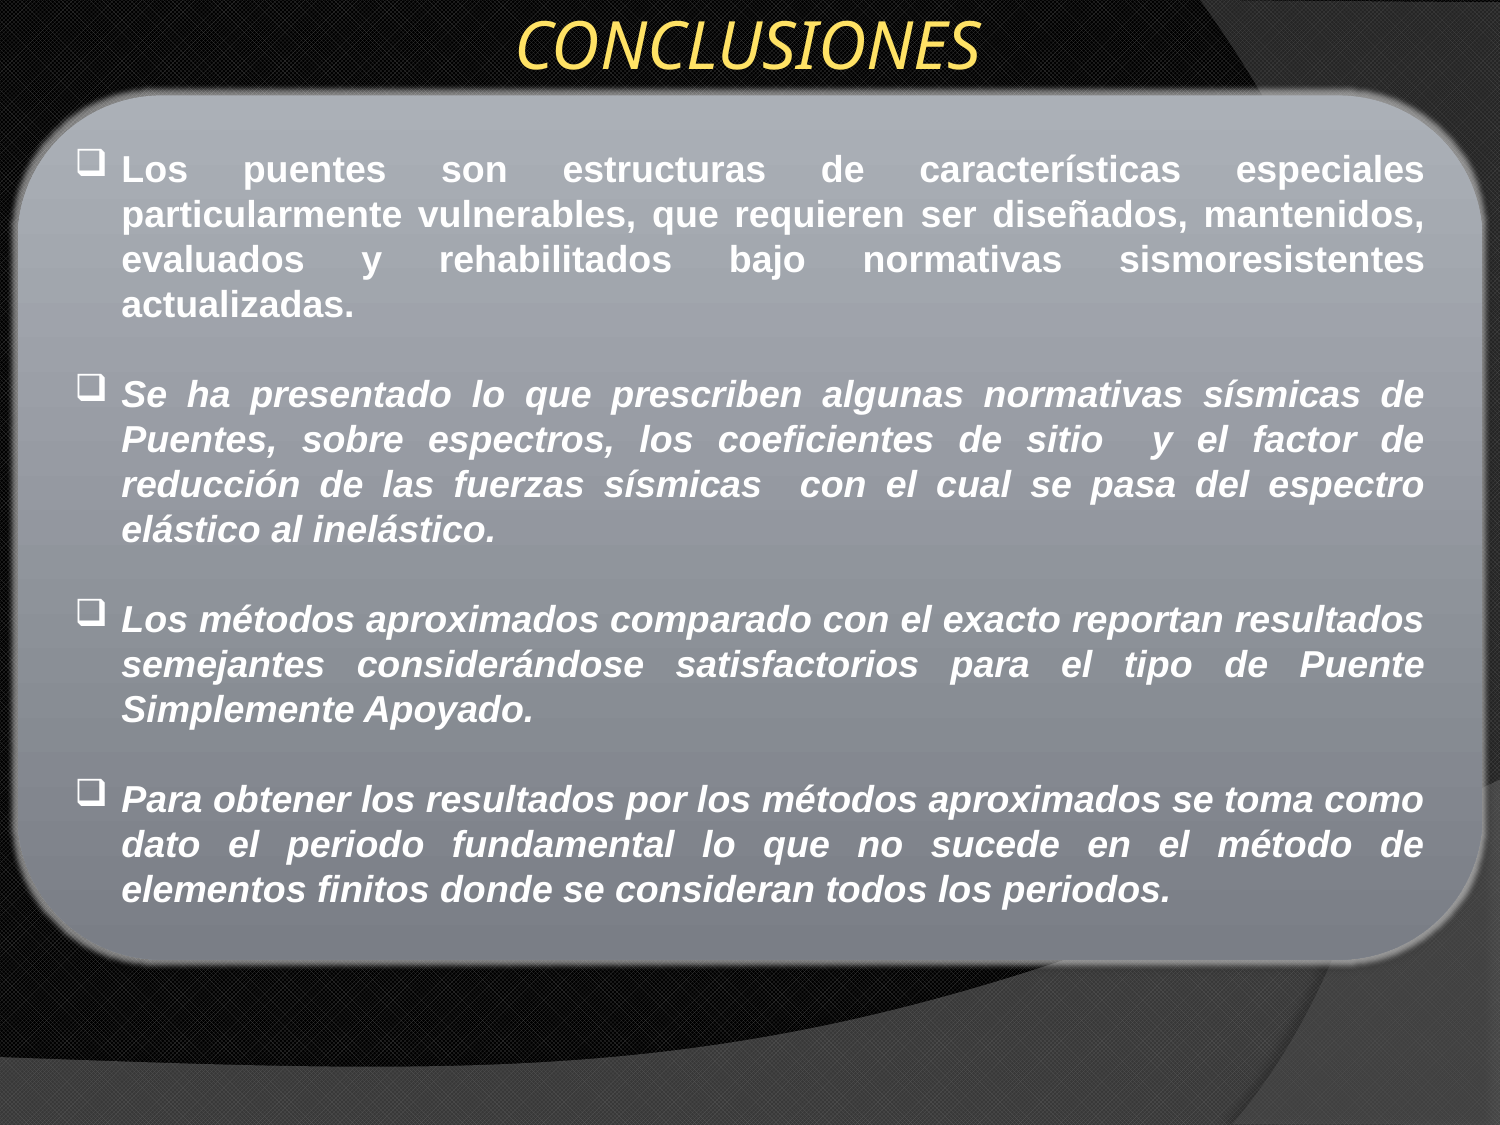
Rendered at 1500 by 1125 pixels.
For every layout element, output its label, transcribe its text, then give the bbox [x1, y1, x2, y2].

text_box Los puentes son estructuras de características especiales particularmente vulnerables, que requieren ser diseñados, mantenidos, evaluados y rehabilitados bajo normativas sismoresistentes actualizadas. Se ha presentado lo que prescriben algunas normativas sísmicas de Puentes, sobre espectros, los coeficientes de sitio y el factor de reducción de las fuerzas sísmicas con el cual se pasa del espectro elástico al inelástico. Los métodos aproximados comparado con el exacto reportan resultados semejantes considerándose satisfactorios para el tipo de Puente Simplemente Apoyado. Para obtener los resultados por los métodos aproximados se toma como dato el periodo fundamental lo que no sucede en el método de elementos finitos donde se consideran todos los periodos. [16, 94, 1484, 961]
list CONCLUSIONES [73, 0, 1424, 90]
